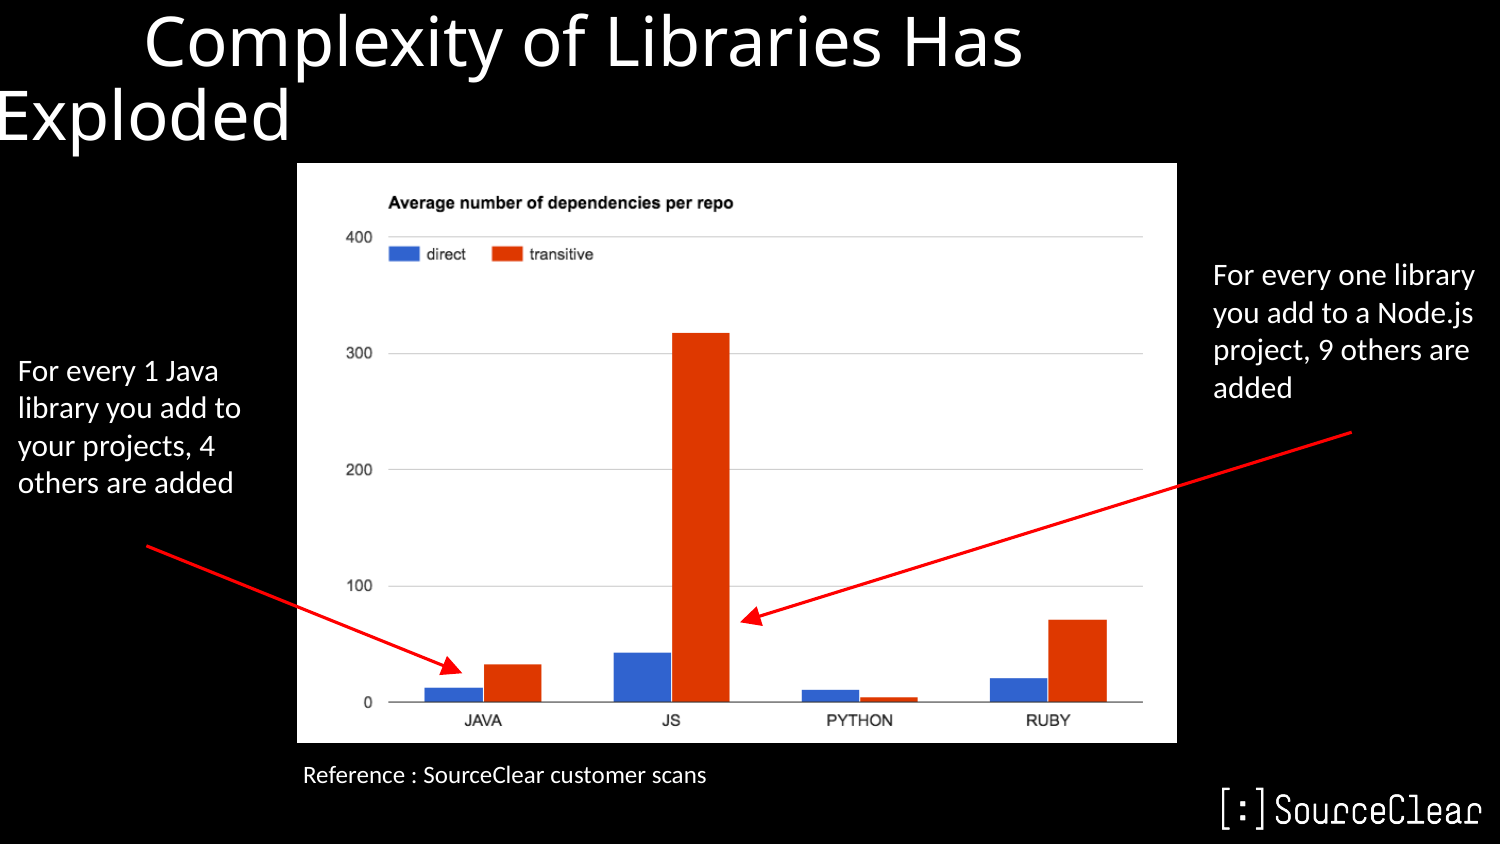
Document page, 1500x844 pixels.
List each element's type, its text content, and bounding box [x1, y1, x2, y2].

text_box For every 1 Java library you add to your projects, 4 others are added [12, 344, 289, 500]
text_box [146, 545, 463, 674]
picture [1207, 773, 1497, 844]
text_box For every one library you add to a Node.js project, 9 others are added [1207, 248, 1496, 404]
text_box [739, 431, 1352, 623]
title Complexity of Libraries Has Exploded [0, 0, 1282, 164]
picture [297, 162, 1177, 744]
text_box Reference : SourceClear customer scans [297, 753, 760, 794]
